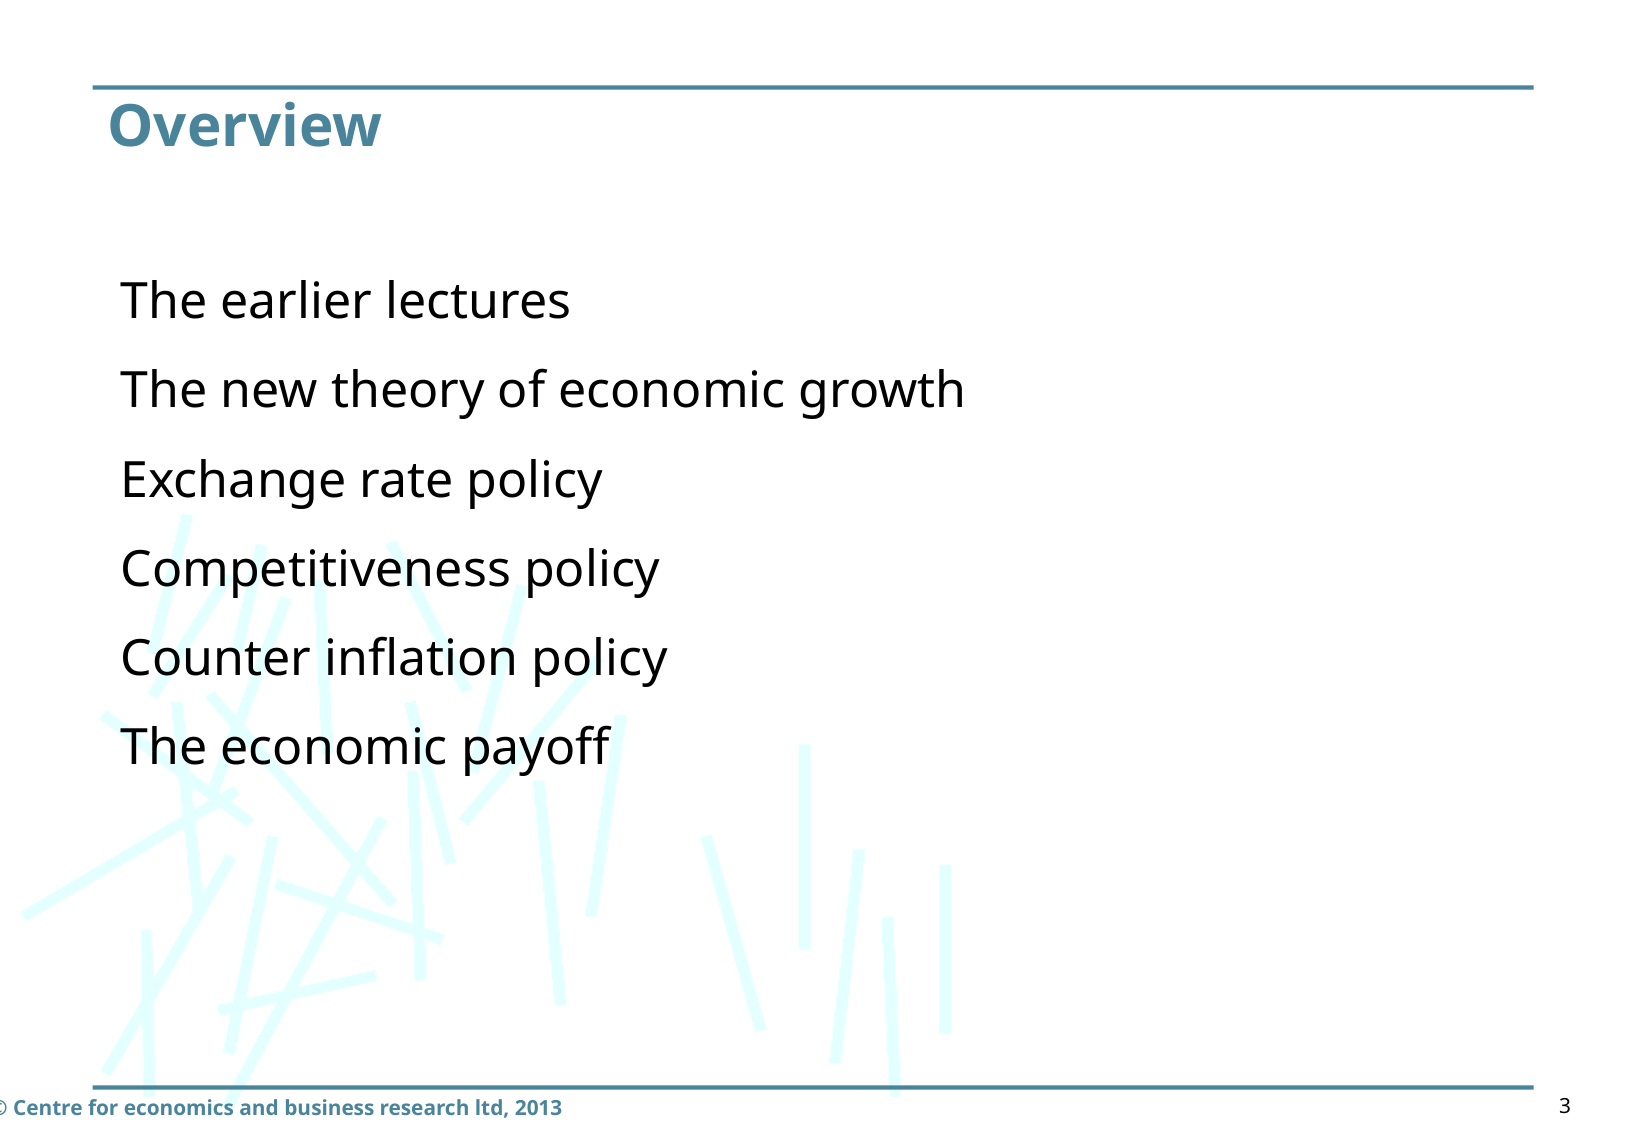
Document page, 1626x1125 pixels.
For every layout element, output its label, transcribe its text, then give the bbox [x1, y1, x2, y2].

title Overview [92, 87, 1534, 158]
list The earlier lectures The new theory of economic growth Exchange rate policy Competitiveness policy Counter inflation policy The economic payoff [105, 261, 1547, 1125]
